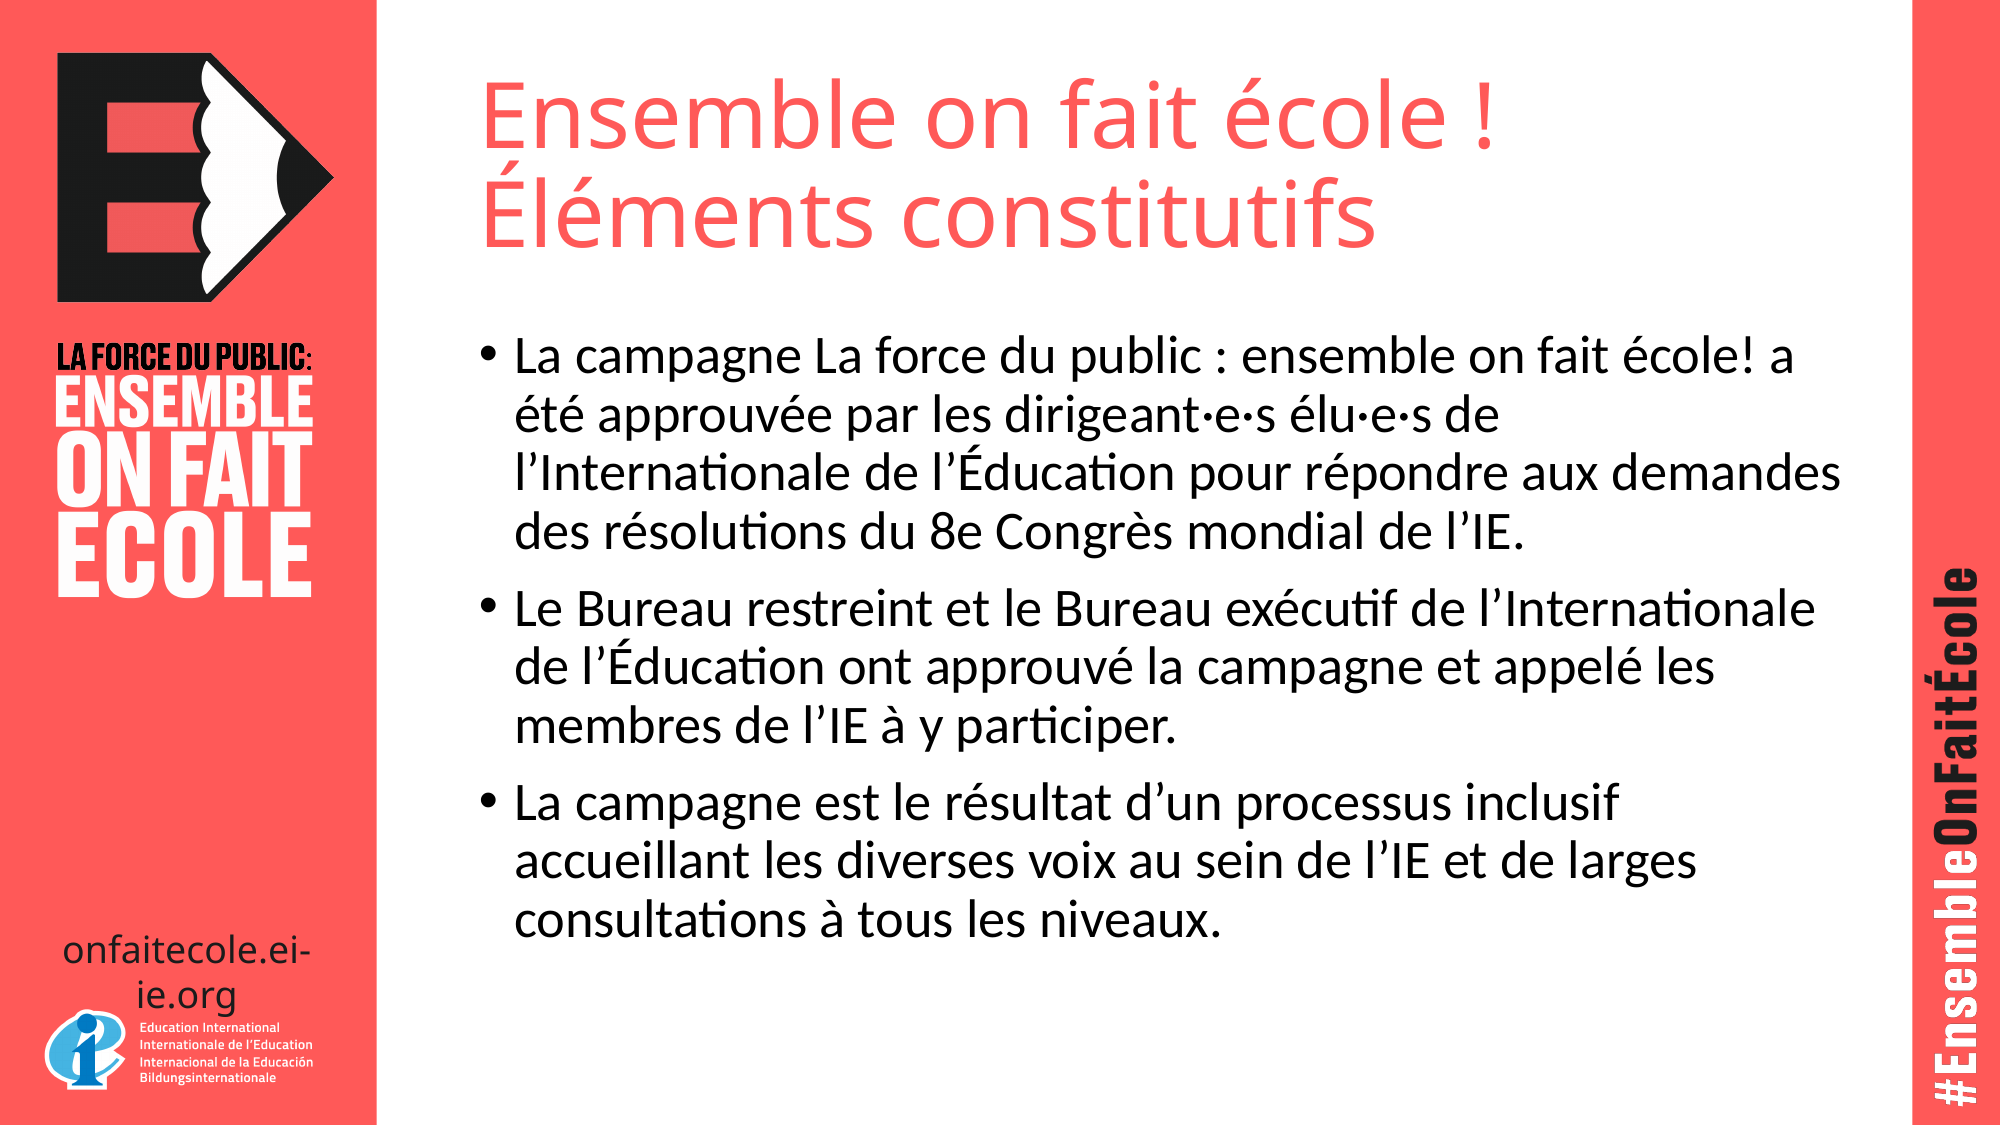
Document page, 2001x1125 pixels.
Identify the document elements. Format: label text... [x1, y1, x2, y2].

picture [219, 990, 231, 1006]
picture [181, 990, 193, 1006]
title Ensemble on fait école ! Éléments constitutifs [464, 59, 1858, 240]
picture [3, 0, 377, 613]
picture [151, 990, 161, 996]
list La campagne La force du public : ensemble on fait école! a été approuvée par les dirigeant·e·s élu·e·s de l’Internationale de l’Éducation pour répondre aux demandes des résolutions du 8e Congrès mondial de l’IE. Le Bureau restreint et le Bureau exécutif de l’Internationale de l’Éducation ont approuvé la campagne et appelé les membres de l’IE à y participer. La campagne est le résultat d’un processus inclusif accueillant les diverses voix au sein de l’IE et de larges consultations à tous les niveaux. [464, 240, 1858, 972]
picture [1912, 489, 2000, 1125]
picture [0, 989, 377, 1125]
